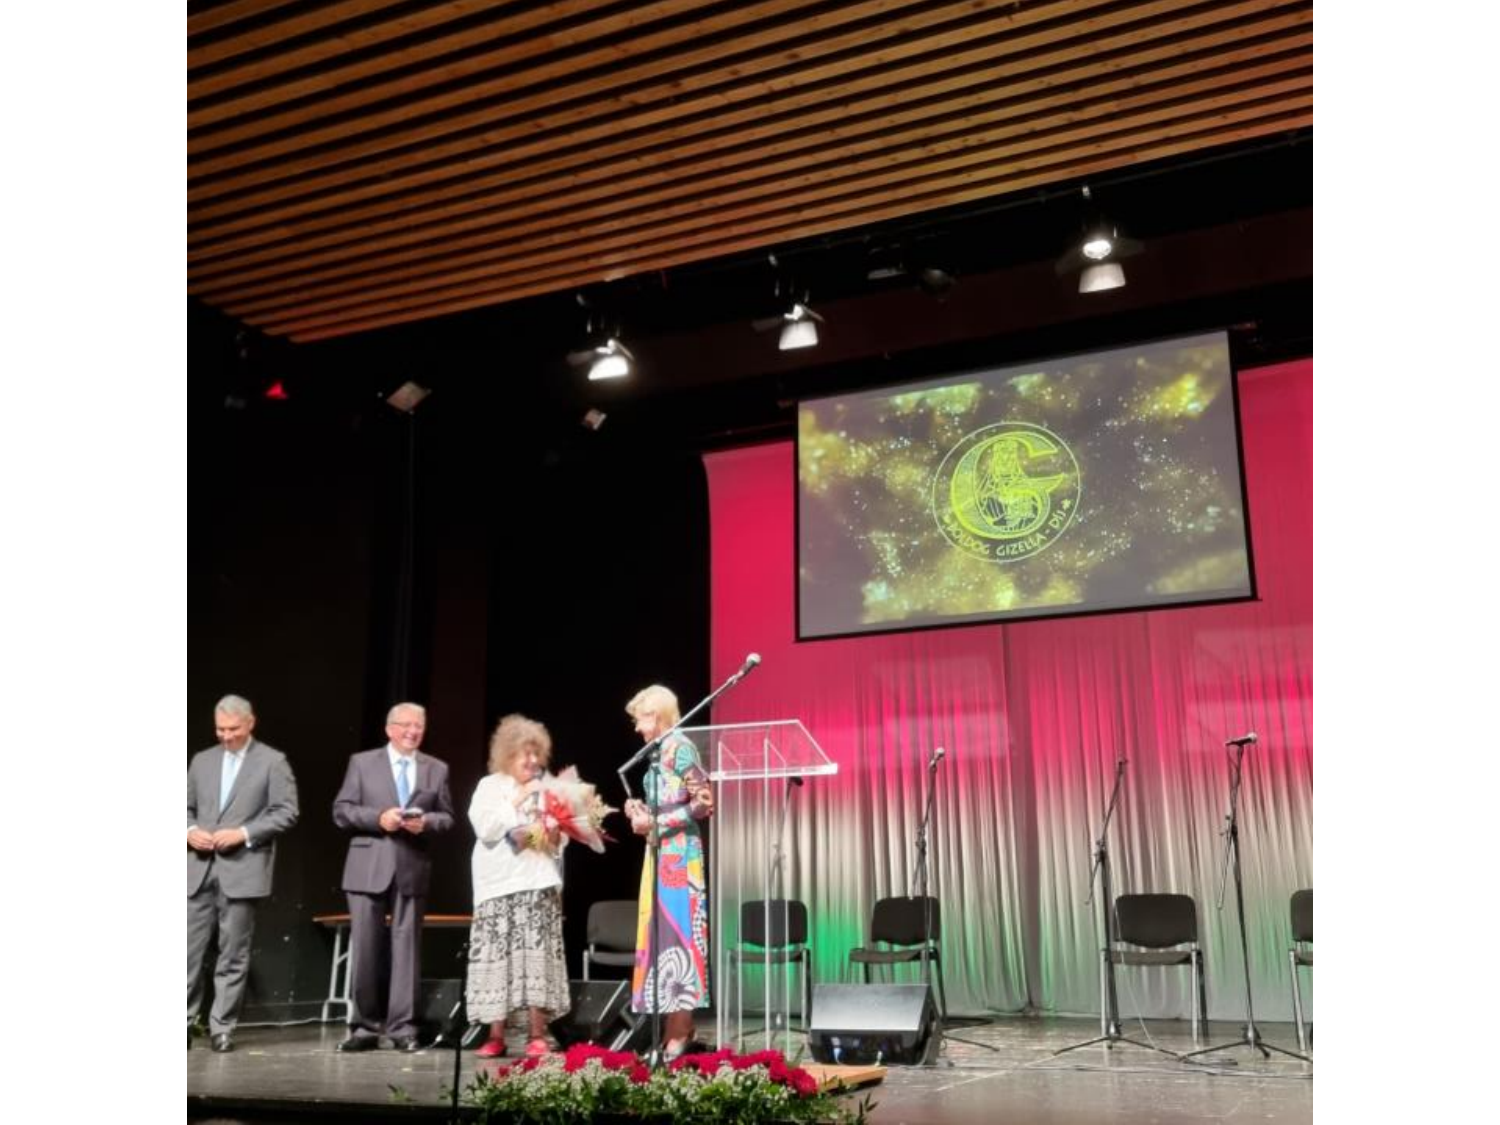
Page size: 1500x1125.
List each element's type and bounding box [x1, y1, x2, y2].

picture [187, 0, 1313, 1125]
